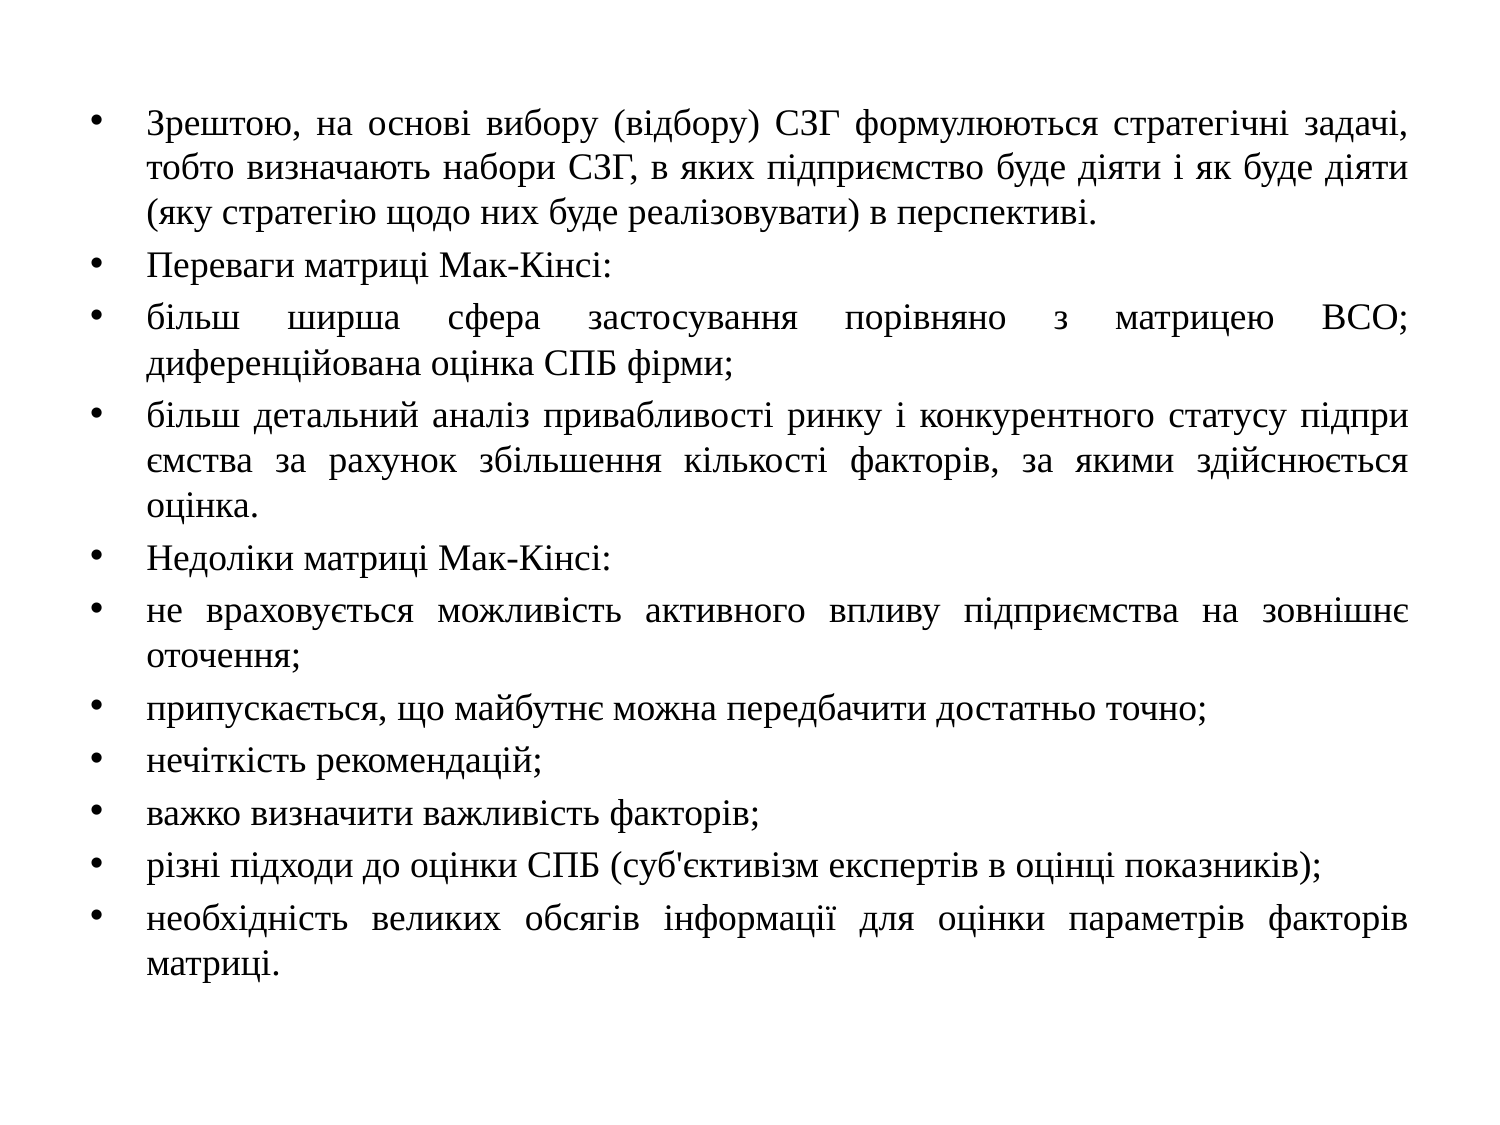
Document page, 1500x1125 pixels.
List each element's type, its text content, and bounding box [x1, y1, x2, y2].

list Зрештою, на основі вибору (відбору) СЗГ формулюються стратегічні задачі, тобто визначають набори СЗГ, в яких підприємство буде діяти і як буде діяти (яку стратегію щодо них буде реалізовувати) в перспективі. Переваги матриці Мак-Кінсі: більш ширша сфера застосування порівняно з матрицею ВСО; диференційована оцінка СПБ фірми; більш детальний аналіз привабливості ринку і конкурентного статусу підпри­ємства за рахунок збільшення кількості факторів, за якими здійснюється оцінка. Недоліки матриці Мак-Кінсі: не враховується можливість активного впливу підприємства на зовнішнє оточення; припускається, що майбутнє можна передбачити достатньо точно; нечіткість рекомендацій; важко визначити важливість факторів; різні підходи до оцінки СПБ (суб'єктивізм експертів в оцінці показників); необхідність великих обсягів інформації для оцінки параметрів факторів матриці. [75, 90, 1425, 1005]
